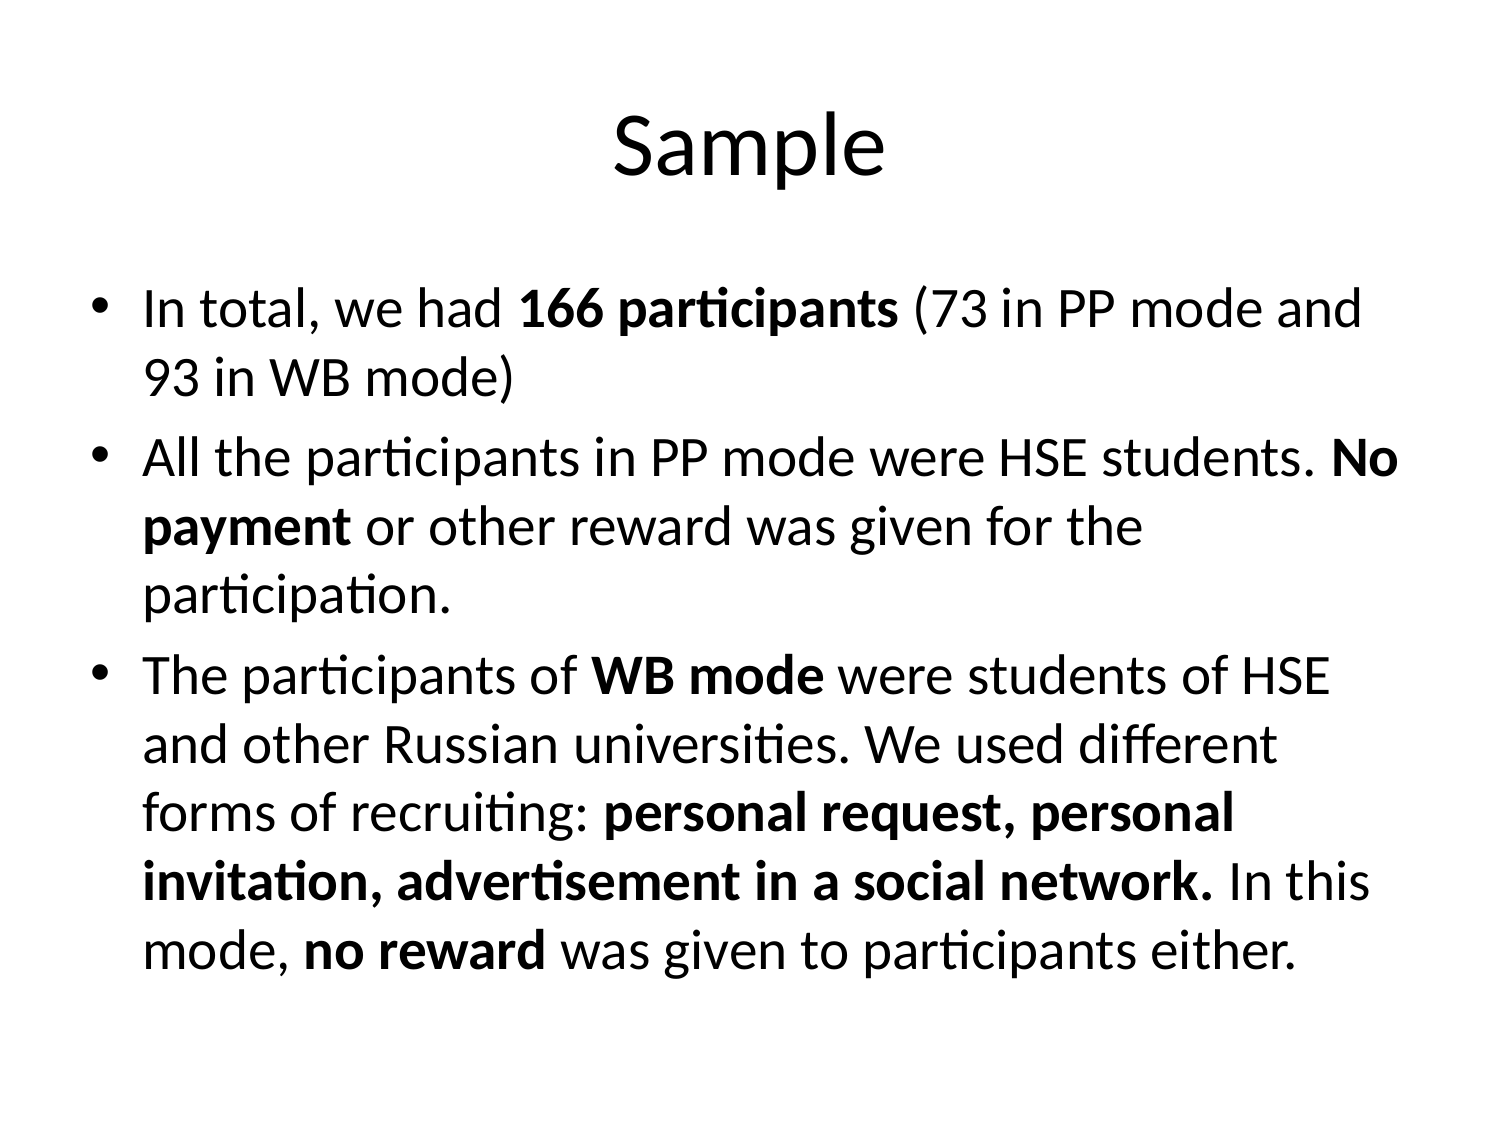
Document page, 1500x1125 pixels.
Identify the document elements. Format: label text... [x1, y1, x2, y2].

list In total, we had 166 participants (73 in PP mode and 93 in WB mode) All the participants in PP mode were HSE students. No payment or other reward was given for the participation. The participants of WB mode were students of HSE and other Russian universities. We used different forms of recruiting: personal request, personal invitation, advertisement in a social network. In this mode, no reward was given to participants either. [75, 262, 1425, 1005]
title Sample [75, 45, 1425, 233]
